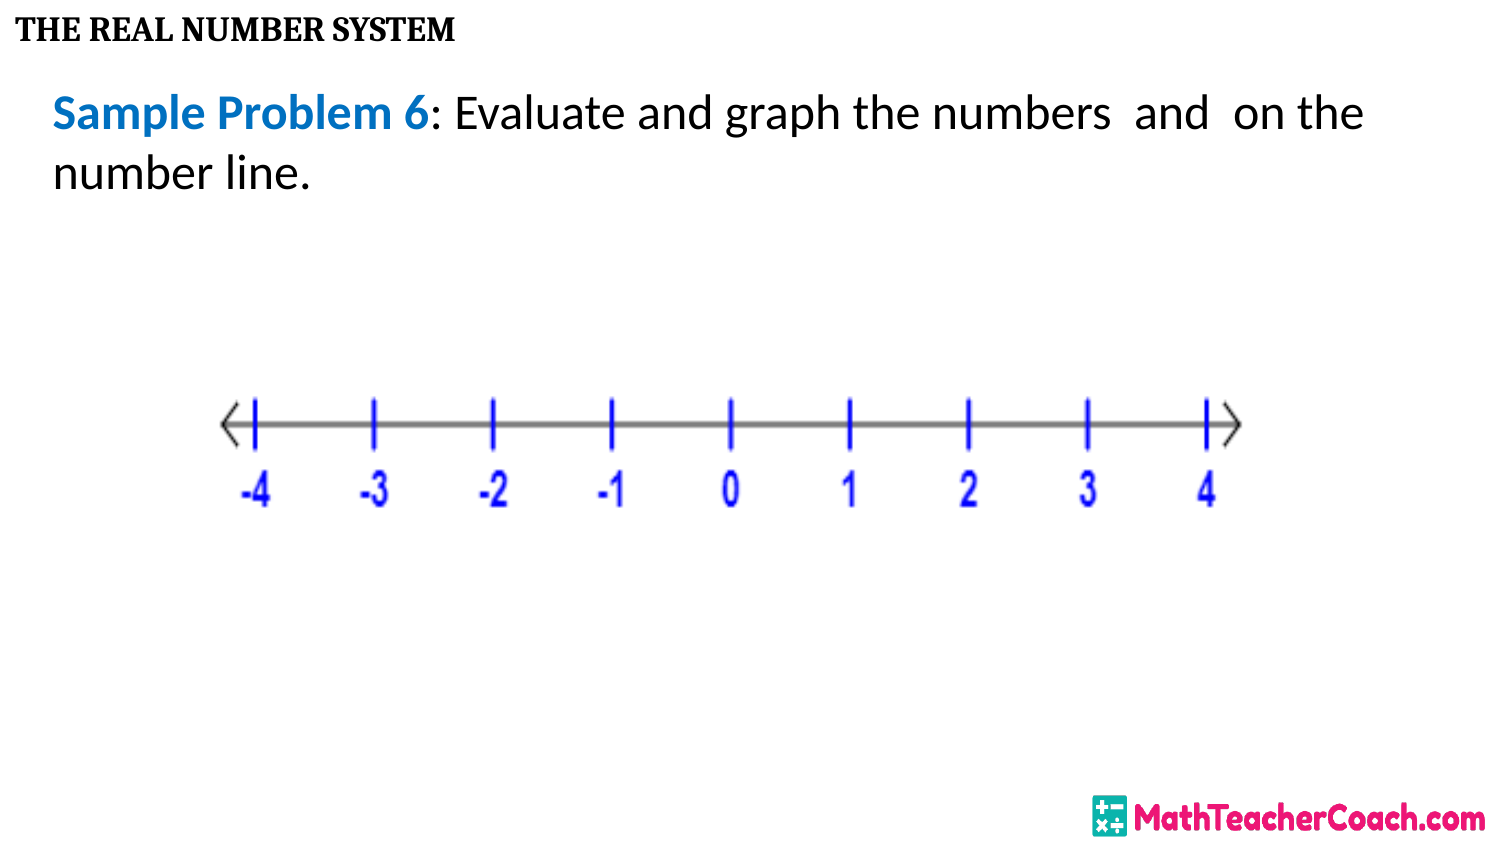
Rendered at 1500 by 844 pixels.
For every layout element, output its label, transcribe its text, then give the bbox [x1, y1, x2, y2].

picture [212, 334, 1251, 579]
picture [1087, 789, 1488, 841]
title THE REAL NUMBER SYSTEM [0, 0, 1350, 57]
